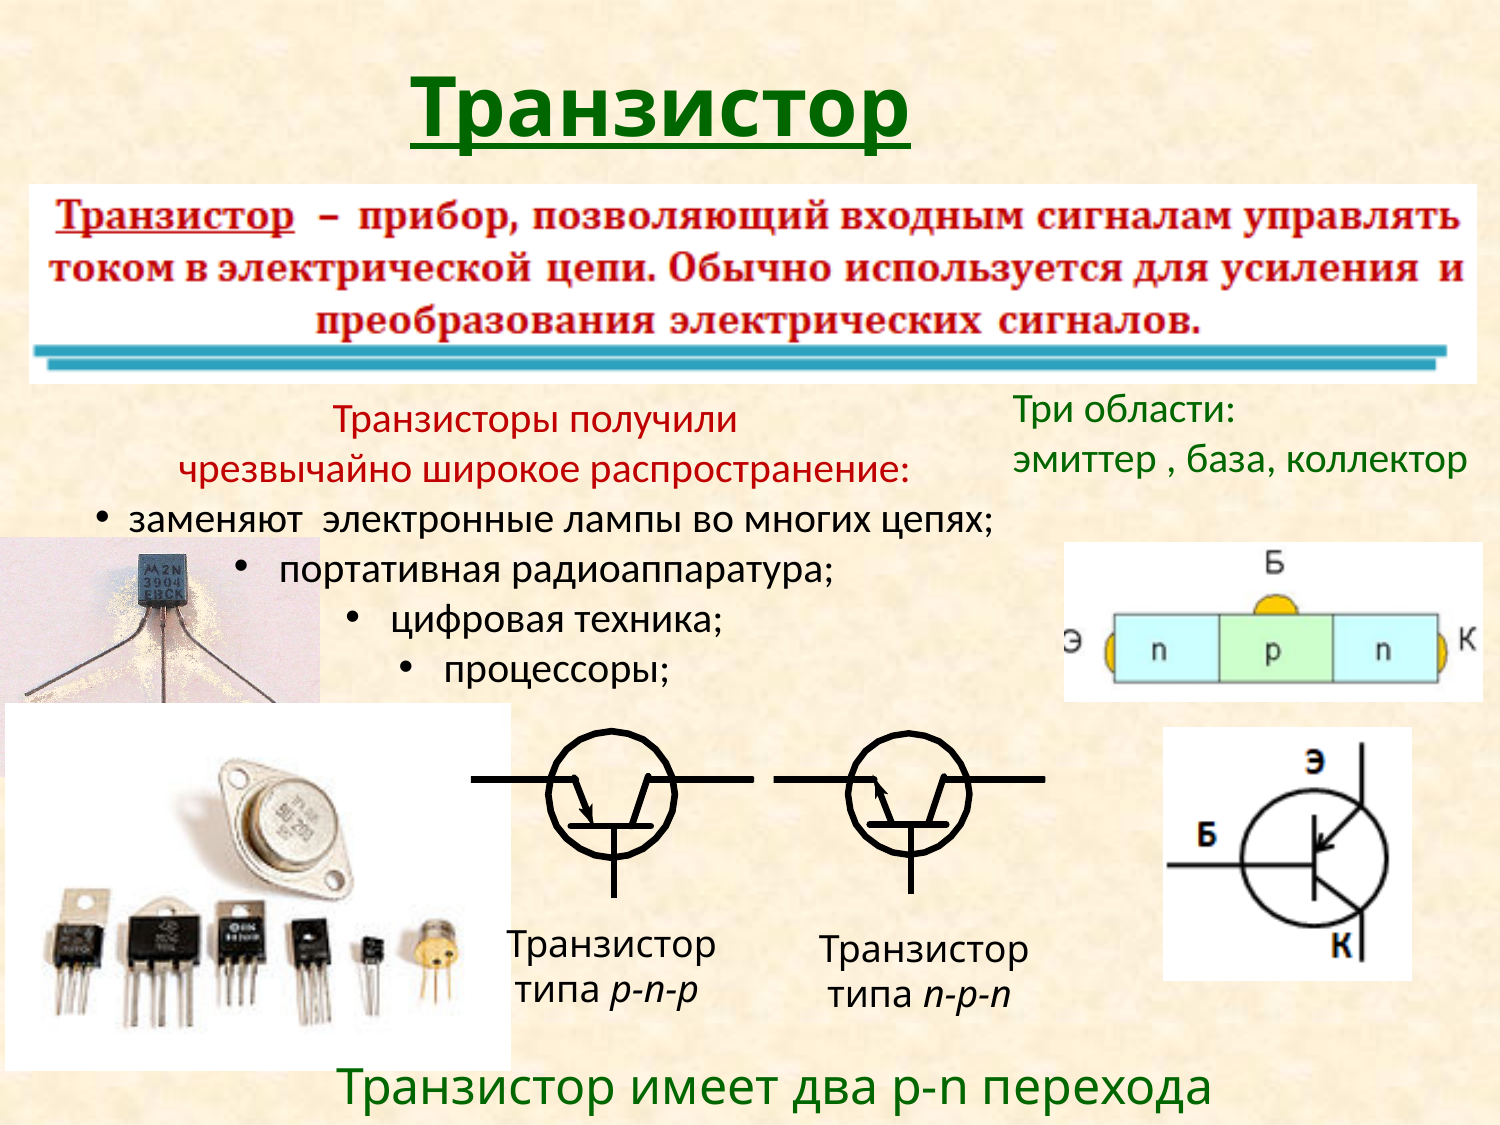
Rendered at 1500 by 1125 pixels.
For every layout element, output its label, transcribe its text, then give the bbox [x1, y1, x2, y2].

text_box Транзистор типа p-n-p [516, 907, 739, 1024]
title Транзистор [75, 45, 1247, 161]
text_box Транзистор типа n-p-n [784, 916, 1065, 1024]
text_box Транзистор имеет два р-n перехода [321, 1046, 1282, 1122]
text_box Транзисторы получили чрезвычайно широкое распространение: заменяют электронные лампы во многих цепях; портативная радиоаппаратура; цифровая техника; процессоры; [80, 393, 1010, 698]
picture [0, 0, 1500, 1125]
text_box Три области: эмиттер , база, коллектор [997, 373, 1500, 489]
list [470, 727, 755, 898]
